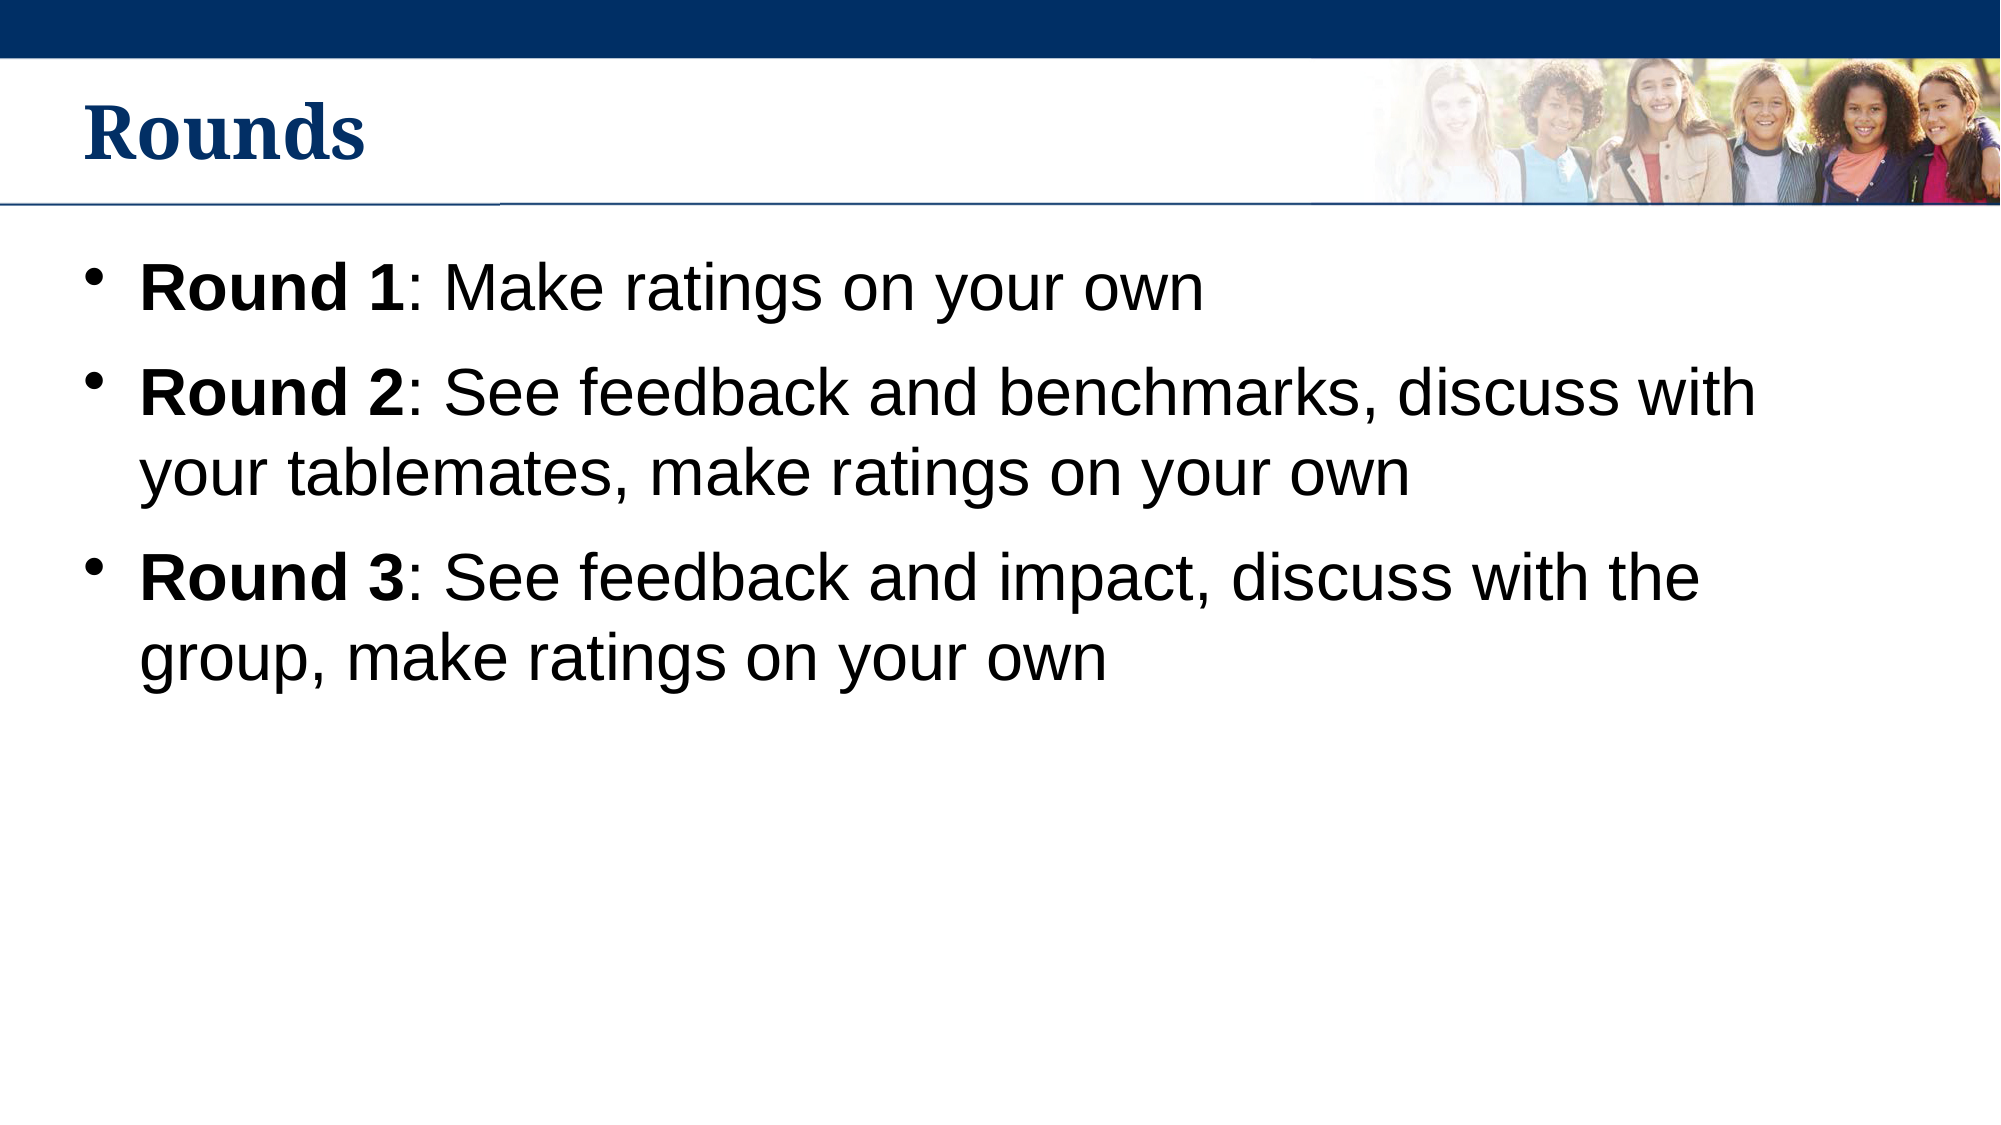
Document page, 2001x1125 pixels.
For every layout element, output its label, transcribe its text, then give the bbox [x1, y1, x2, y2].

title Rounds [68, 77, 1483, 190]
picture [0, 0, 2000, 1125]
list Round 1: Make ratings on your own Round 2: See feedback and benchmarks, discuss with your tablemates, make ratings on your own Round 3: See feedback and impact, discuss with the group, make ratings on your own [68, 236, 1920, 1022]
